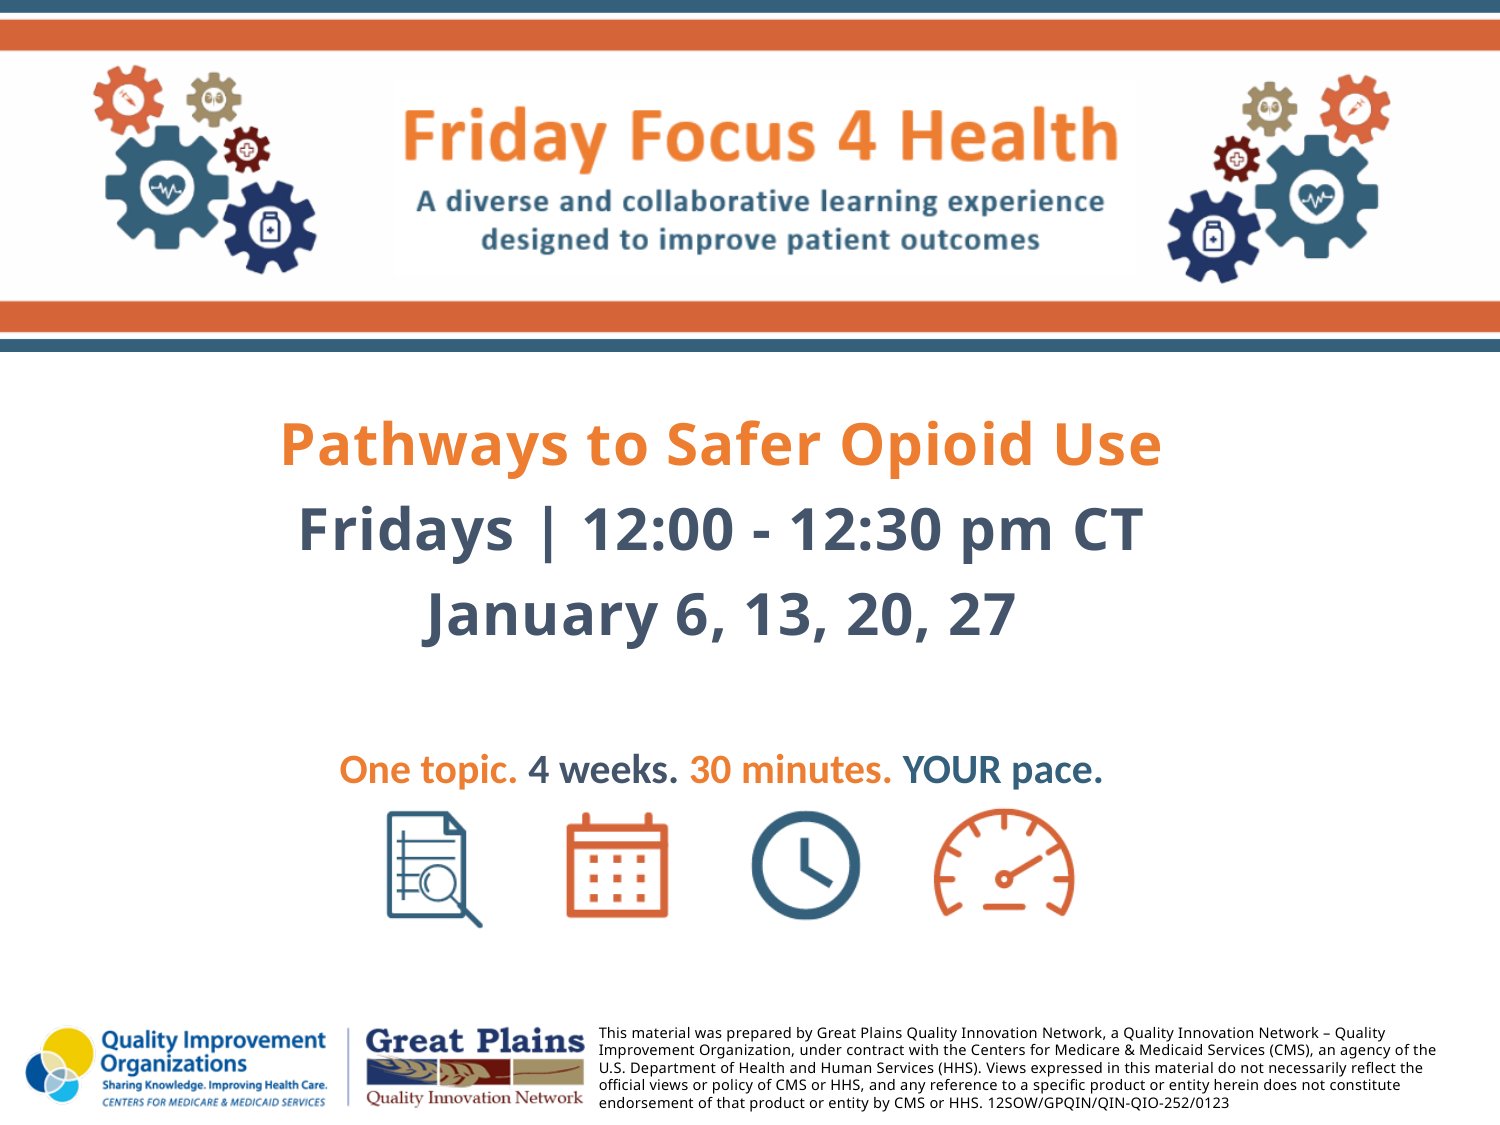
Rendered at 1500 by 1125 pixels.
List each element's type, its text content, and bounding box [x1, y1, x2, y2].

text_box Pathways to Safer Opioid Use Fridays | 12:00 - 12:30 pm CT January 6, 13, 20, 27 [12, 434, 1431, 690]
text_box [312, 734, 1132, 977]
picture [24, 1023, 585, 1110]
text_box This material was prepared by Great Plains Quality Innovation Network, a Quality Innovation Network – Quality Improvement Organization, under contract with the Centers for Medicare & Medicaid Services (CMS), an agency of the U.S. Department of Health and Human Services (HHS). Views expressed in this material do not necessarily reflect the official views or policy of CMS or HHS, and any reference to a specific product or entity herein does not constitute endorsement of that product or entity by CMS or HHS. 12SOW/GPQIN/QIN-QIO-252/0123 [598, 1023, 1443, 1112]
picture [0, 0, 1500, 353]
